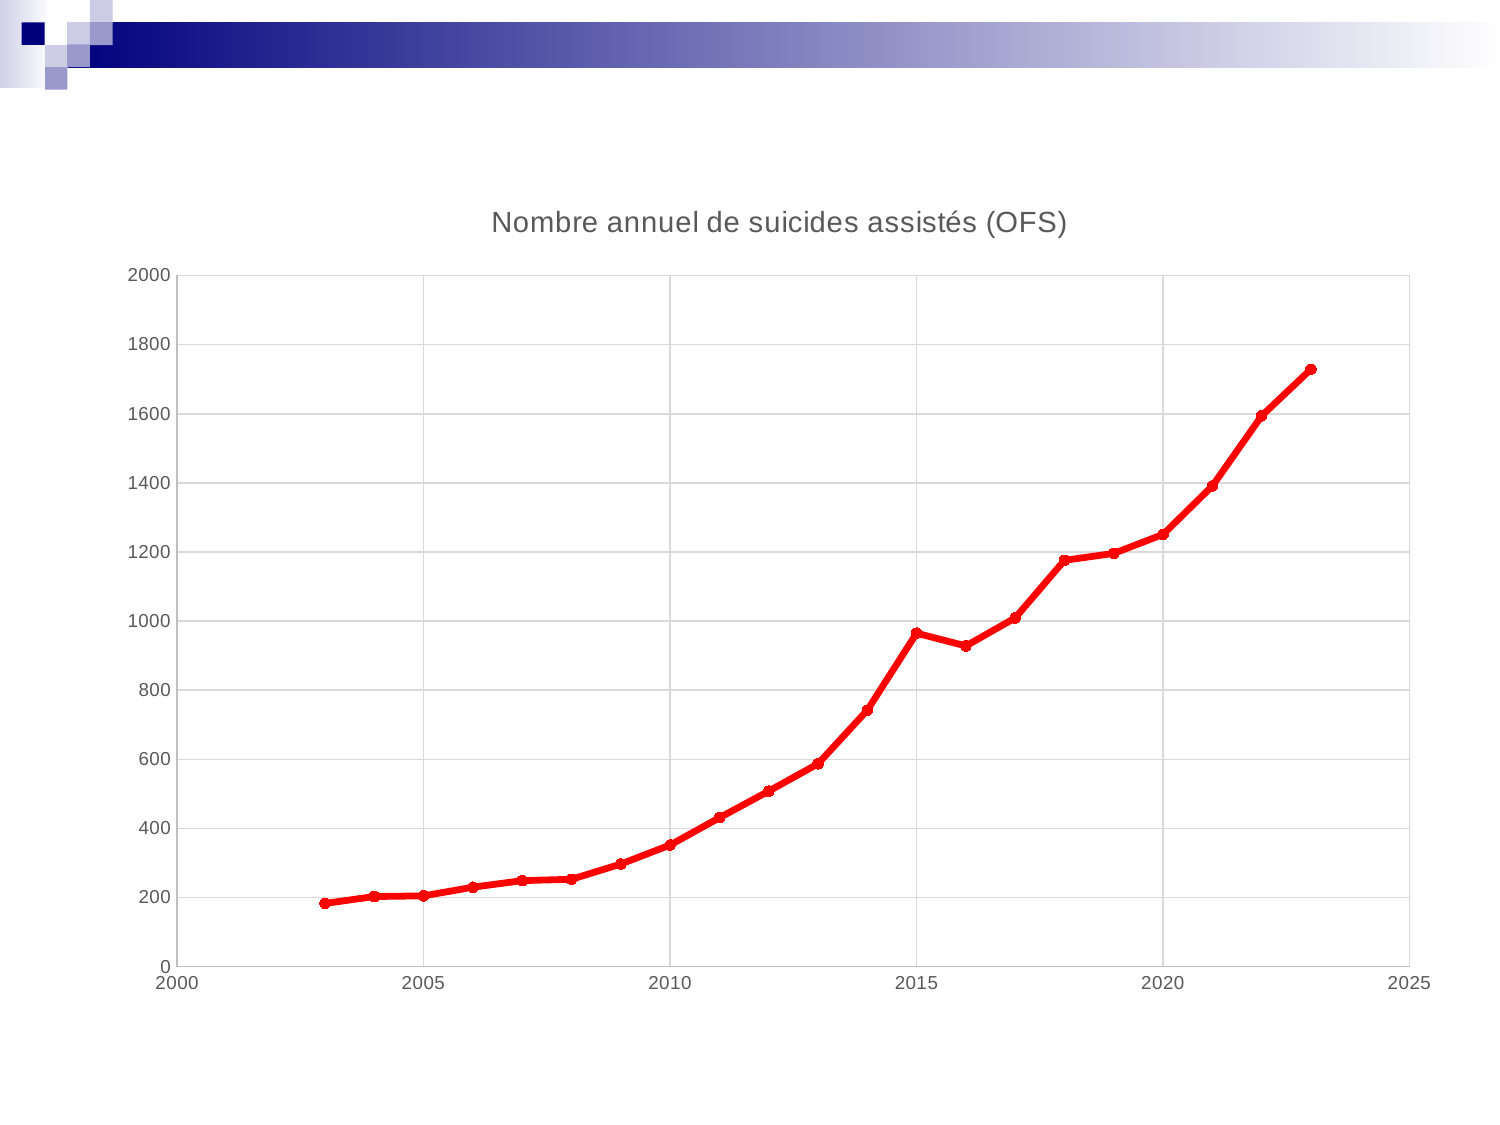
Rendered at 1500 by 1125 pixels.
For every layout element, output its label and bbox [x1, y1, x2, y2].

chart [100, 172, 1459, 1012]
